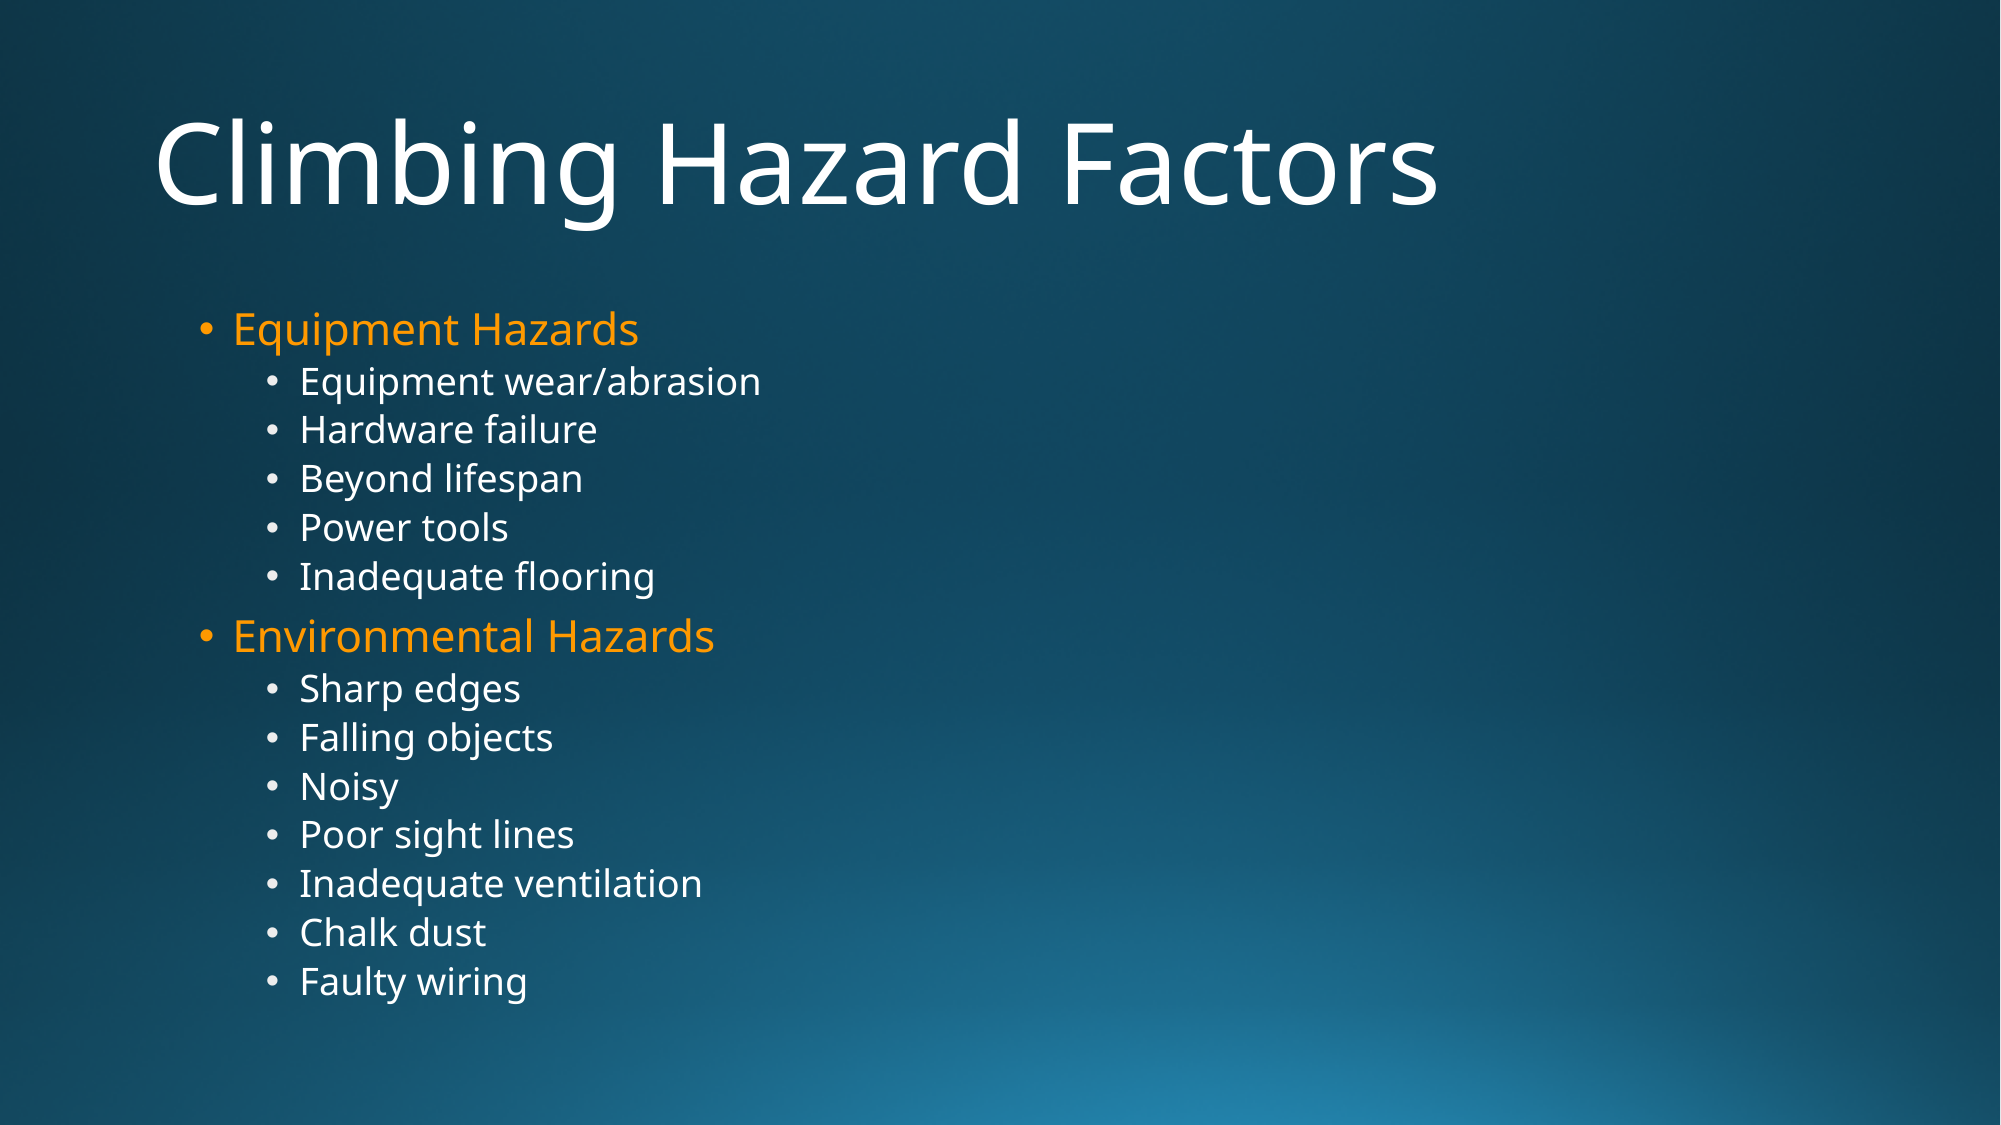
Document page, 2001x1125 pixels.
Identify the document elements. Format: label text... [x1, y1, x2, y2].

list Equipment Hazards Equipment wear/abrasion Hardware failure Beyond lifespan Power tools Inadequate flooring Environmental Hazards Sharp edges Falling objects Noisy Poor sight lines Inadequate ventilation Chalk dust Faulty wiring [183, 299, 1863, 1014]
title Climbing Hazard Factors [137, 59, 1863, 278]
picture [0, 0, 2001, 1125]
